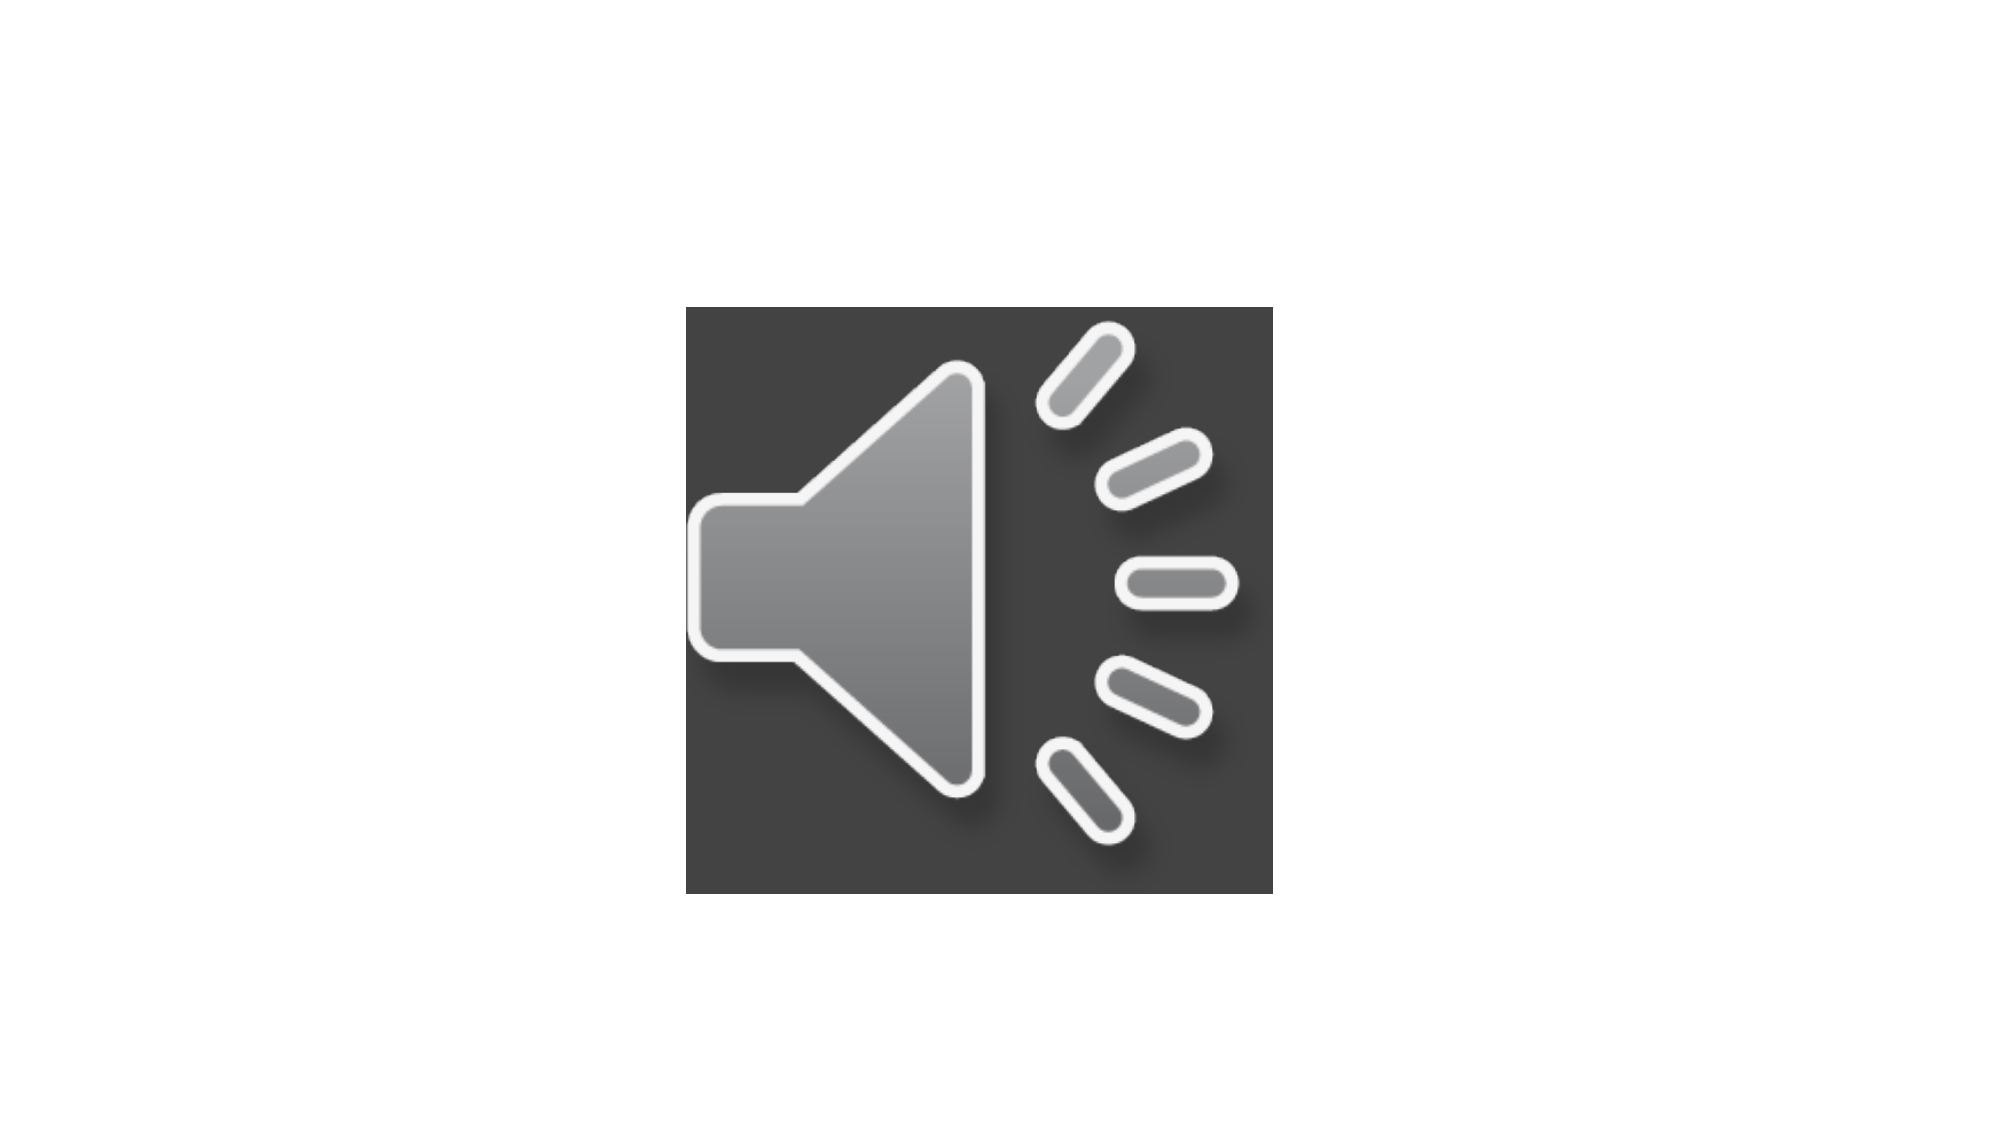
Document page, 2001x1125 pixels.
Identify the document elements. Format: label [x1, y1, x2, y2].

picture [685, 306, 1274, 895]
